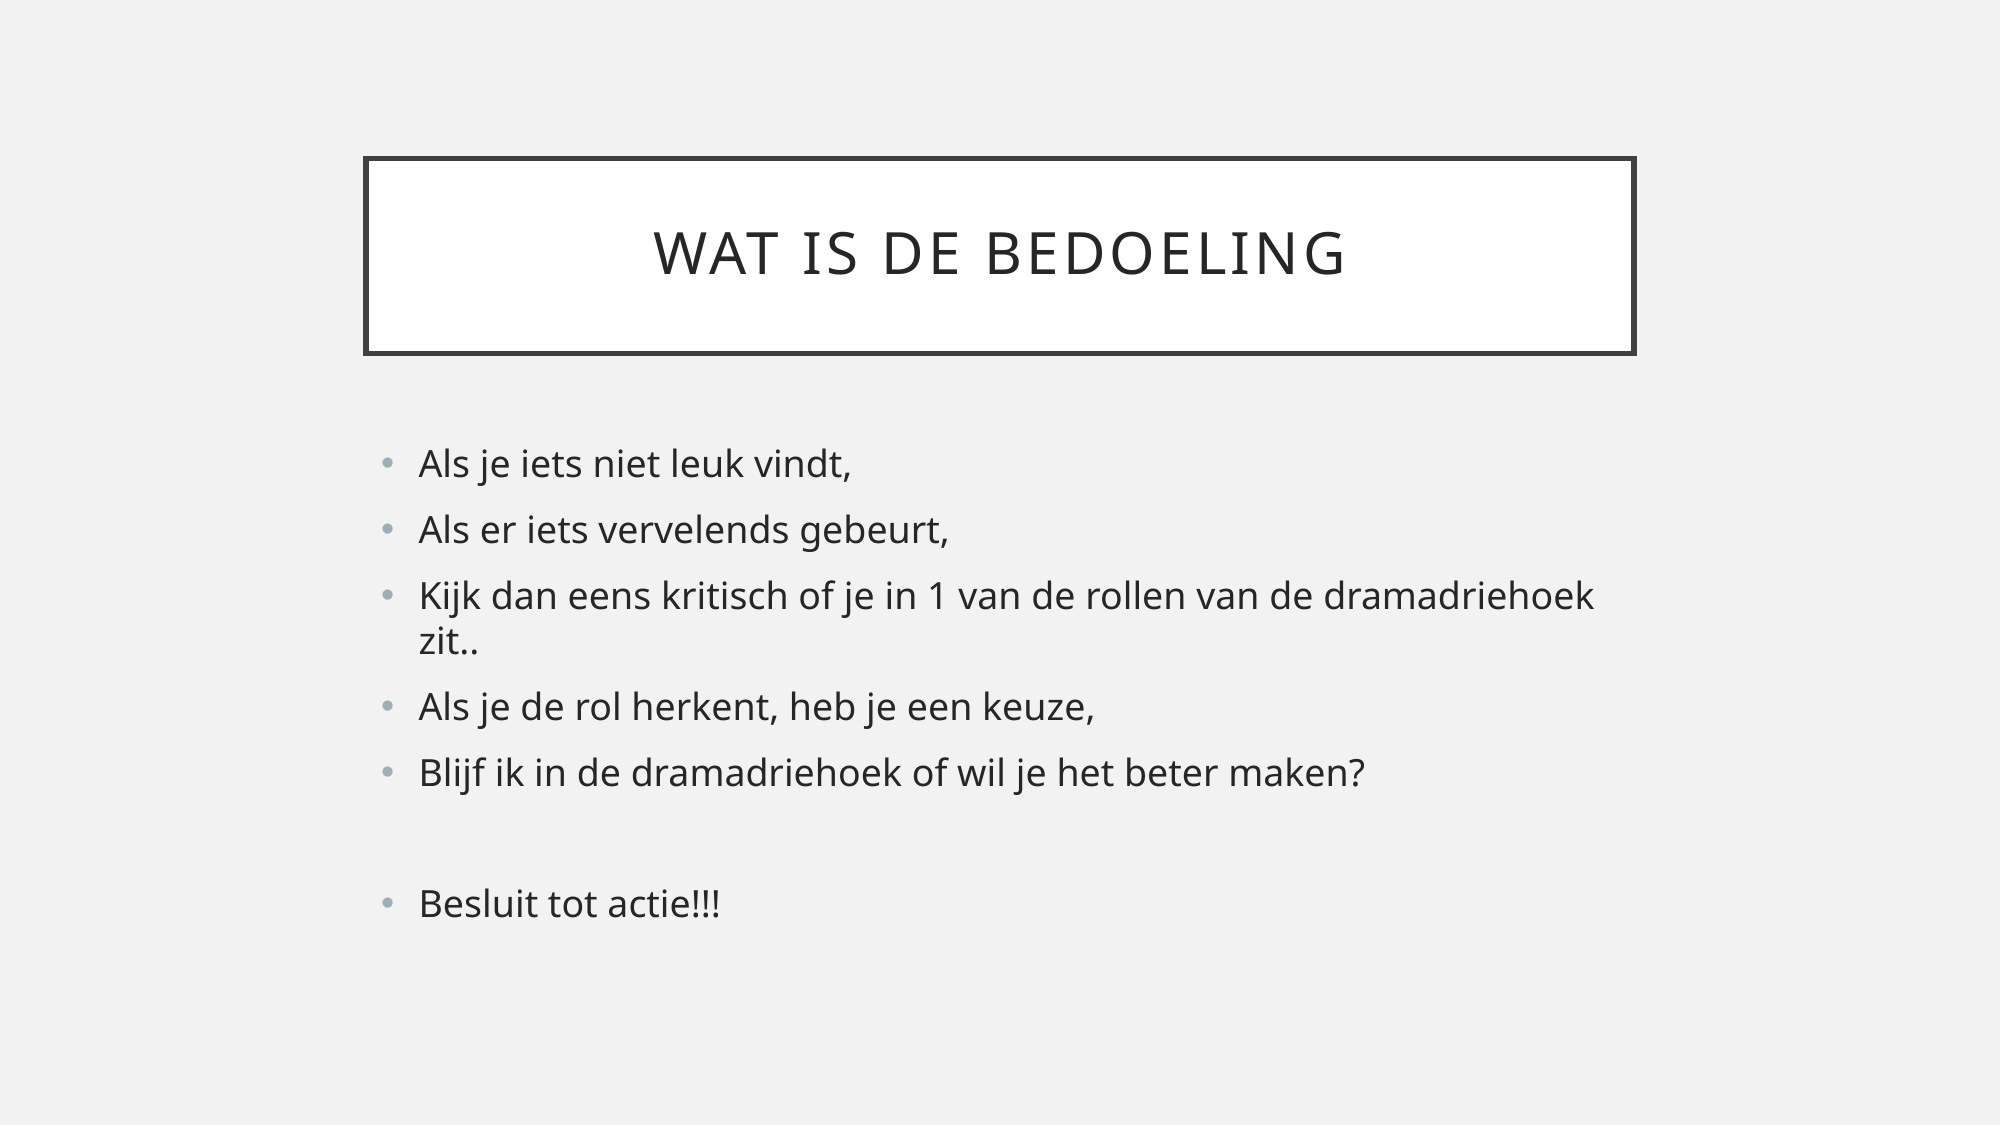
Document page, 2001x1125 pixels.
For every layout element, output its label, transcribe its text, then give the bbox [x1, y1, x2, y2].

list Als je iets niet leuk vindt, Als er iets vervelends gebeurt, Kijk dan eens kritisch of je in 1 van de rollen van de dramadriehoek zit.. Als je de rol herkent, heb je een keuze, Blijf ik in de dramadriehoek of wil je het beter maken? Besluit tot actie!!! [366, 432, 1634, 942]
title Wat is de bedoeling [363, 156, 1637, 356]
